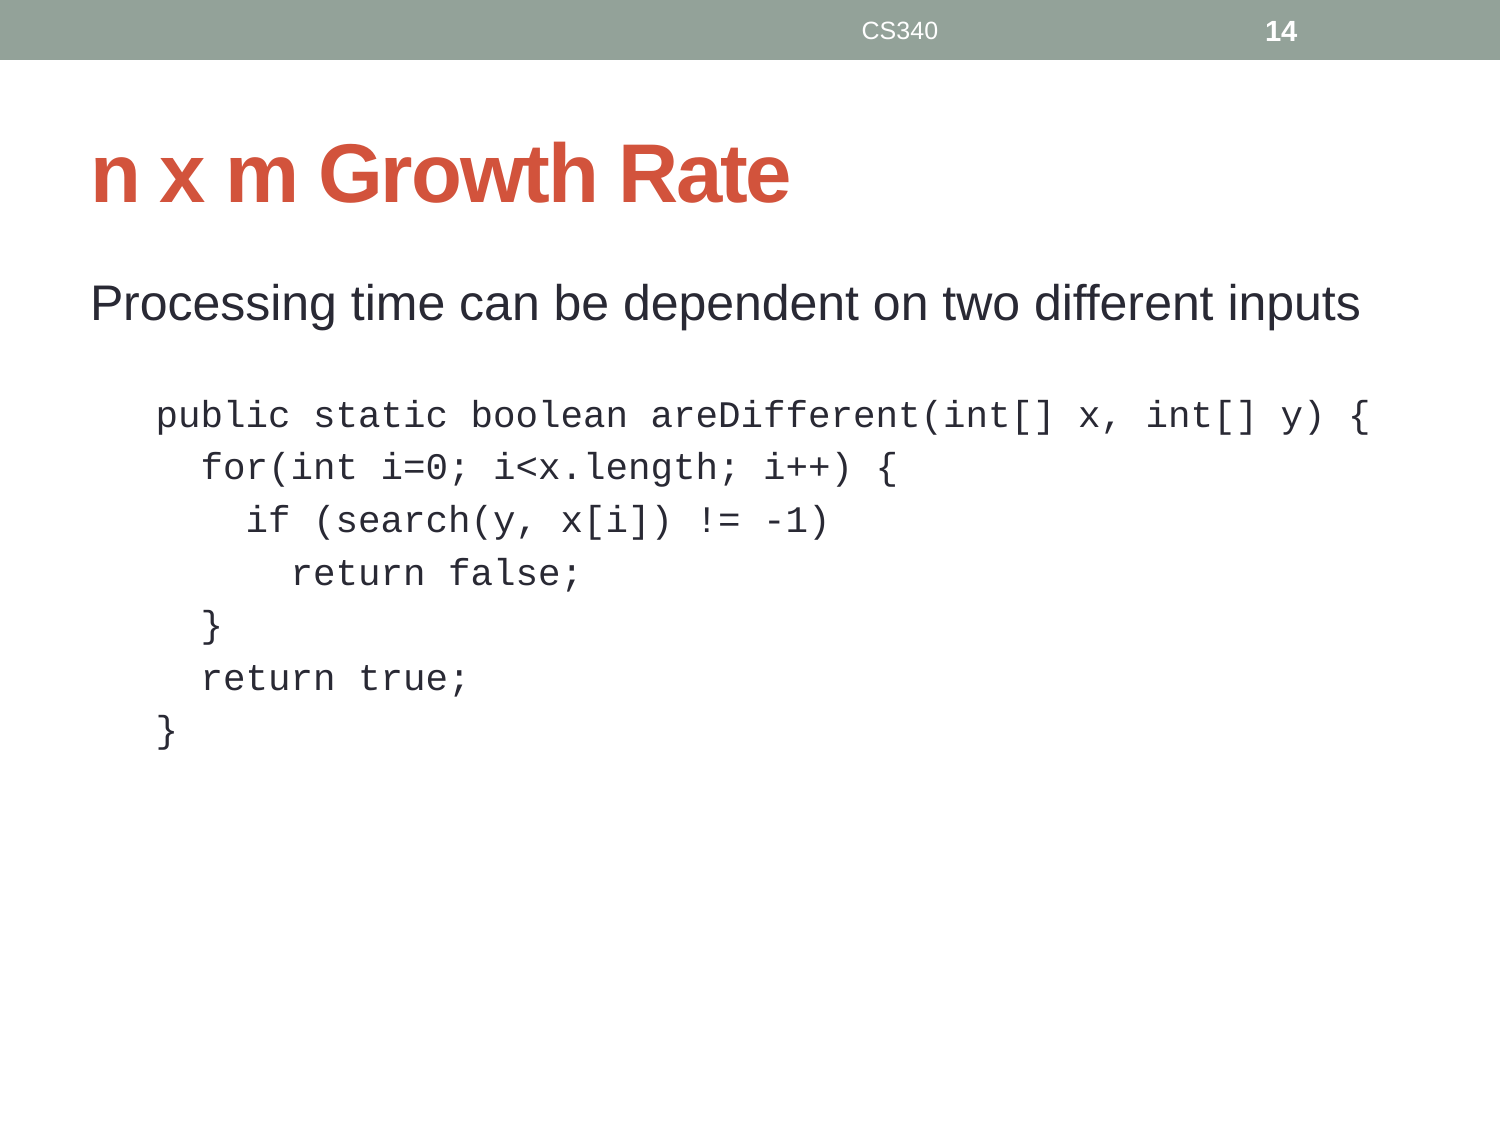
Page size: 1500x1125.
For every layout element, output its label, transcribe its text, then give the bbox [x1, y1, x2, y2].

list Processing time can be dependent on two different inputs public static boolean areDifferent(int[] x, int[] y) { for(int i=0; i<x.length; i++) { if (search(y, x[i]) != -1) return false; } return true; } [75, 262, 1425, 1063]
footer CS340 [562, 3, 1238, 57]
slide_number 14 [1250, 3, 1425, 57]
title n x m Growth Rate [75, 87, 1425, 250]
